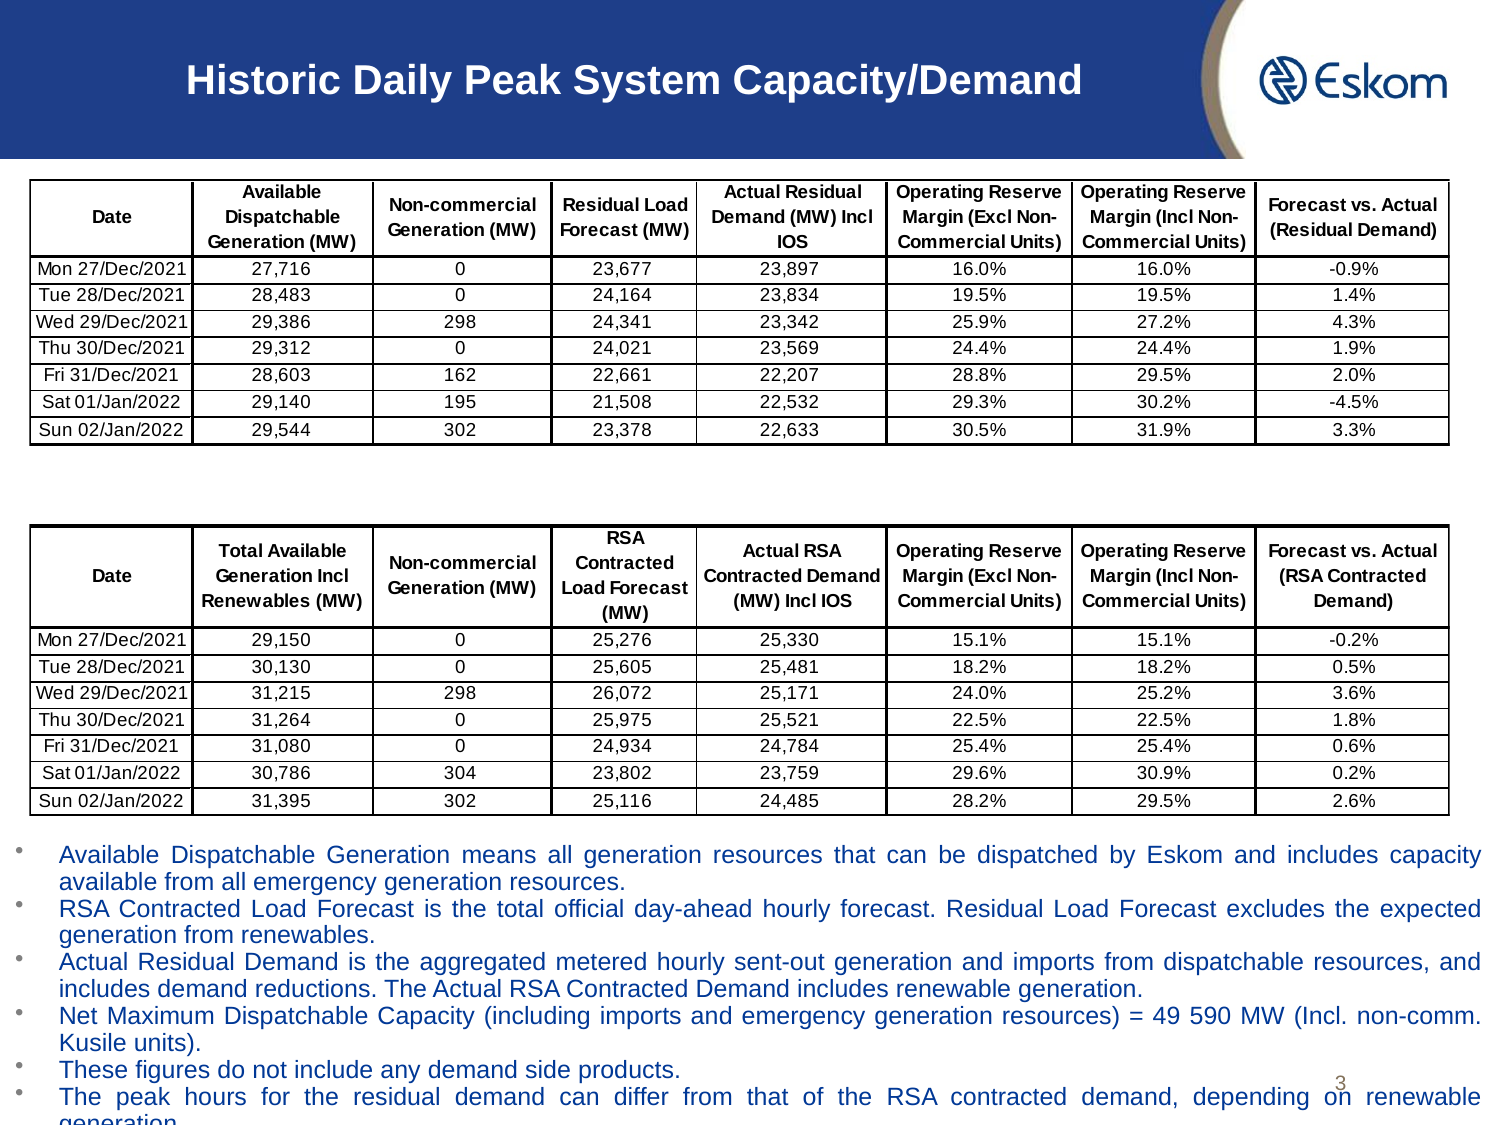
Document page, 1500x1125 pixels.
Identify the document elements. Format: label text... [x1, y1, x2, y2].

picture [29, 179, 1452, 818]
text_box Historic Daily Peak System Capacity/Demand [171, 27, 1142, 137]
picture [0, 0, 1246, 159]
list Available Dispatchable Generation means all generation resources that can be dispatched by Eskom and includes capacity available from all emergency generation resources. RSA Contracted Load Forecast is the total official day-ahead hourly forecast. Residual Load Forecast excludes the expected generation from renewables. Actual Residual Demand is the aggregated metered hourly sent-out generation and imports from dispatchable resources, and includes demand reductions. The Actual RSA Contracted Demand includes renewable generation. Net Maximum Dispatchable Capacity (including imports and emergency generation resources) = 49 590 MW (Incl. non-comm. Kusile units). These figures do not include any demand side products. The peak hours for the residual demand can differ from that of the RSA contracted demand, depending on renewable generation. [0, 834, 1500, 1125]
picture [1257, 55, 1450, 105]
